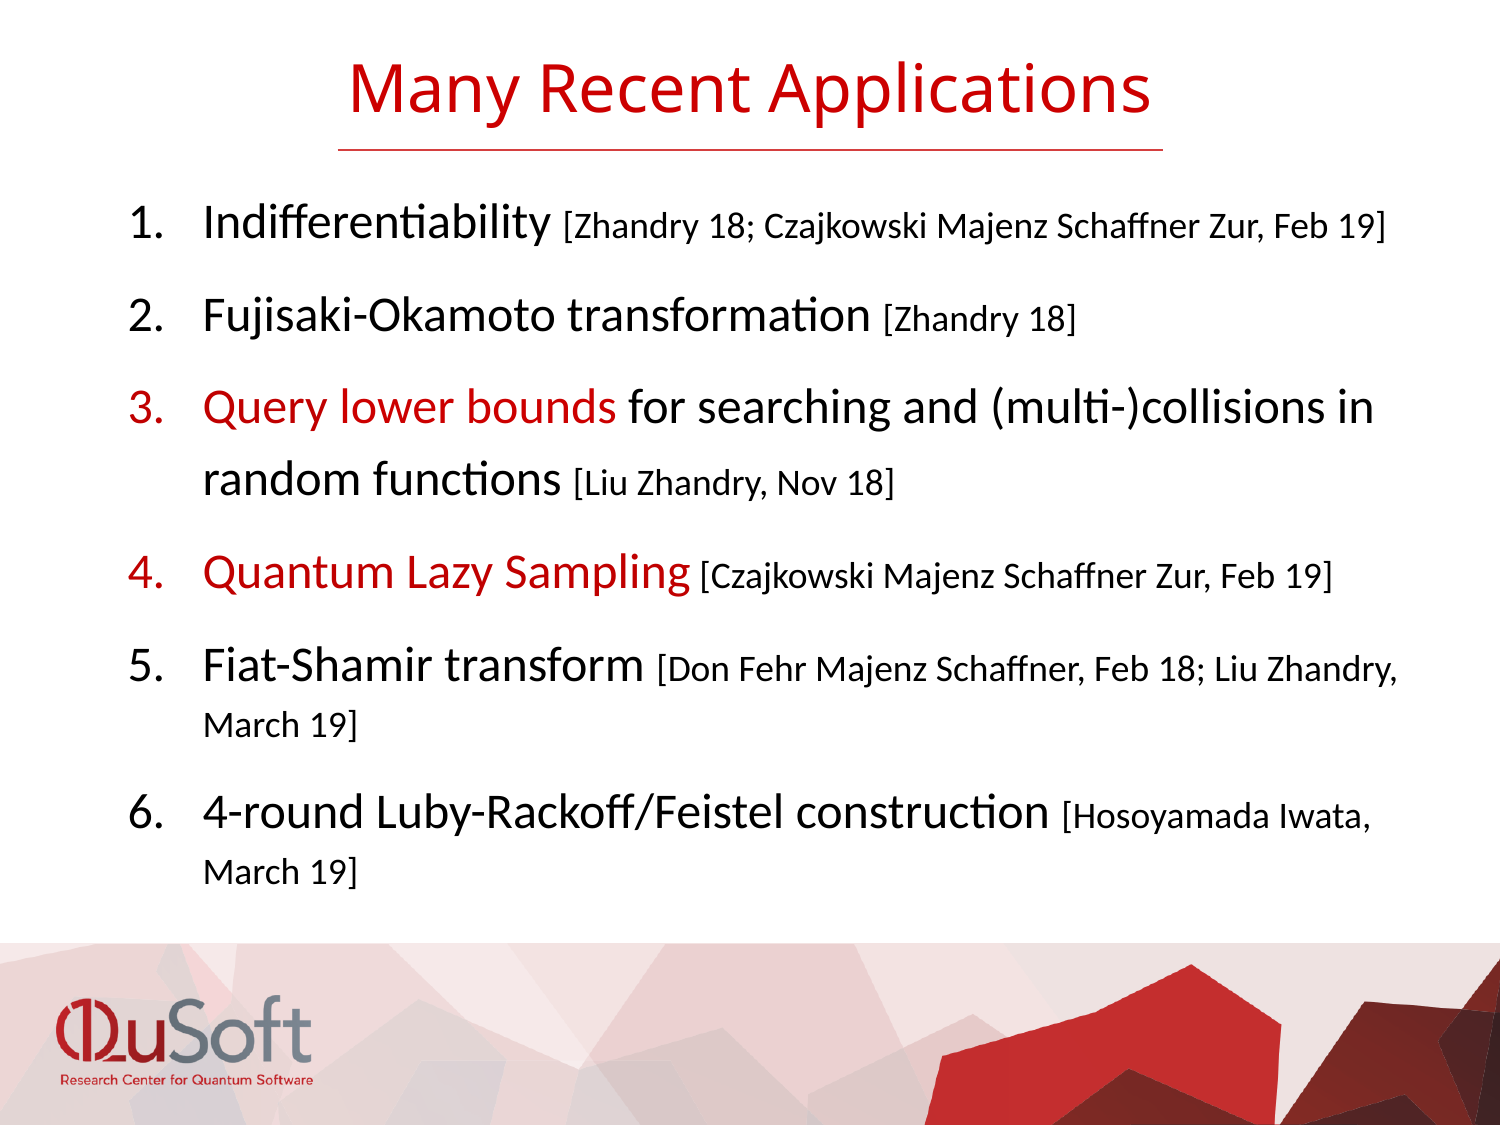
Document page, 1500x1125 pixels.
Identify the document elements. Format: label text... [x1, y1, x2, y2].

text_box Indifferentiability [Zhandry 18; Czajkowski Majenz Schaffner Zur, Feb 19] Fujisaki-Okamoto transformation [Zhandry 18] Query lower bounds for searching and (multi-)collisions in random functions [Liu Zhandry, Nov 18] Quantum Lazy Sampling [Czajkowski Majenz Schaffner Zur, Feb 19] Fiat-Shamir transform [Don Fehr Majenz Schaffner, Feb 18; Liu Zhandry, March 19] 4-round Luby-Rackoff/Feistel construction [Hosoyamada Iwata, March 19] [112, 169, 1438, 950]
picture [0, 943, 1500, 1125]
text_box Many Recent Applications [0, 12, 1500, 169]
text_box [37, 939, 850, 1011]
